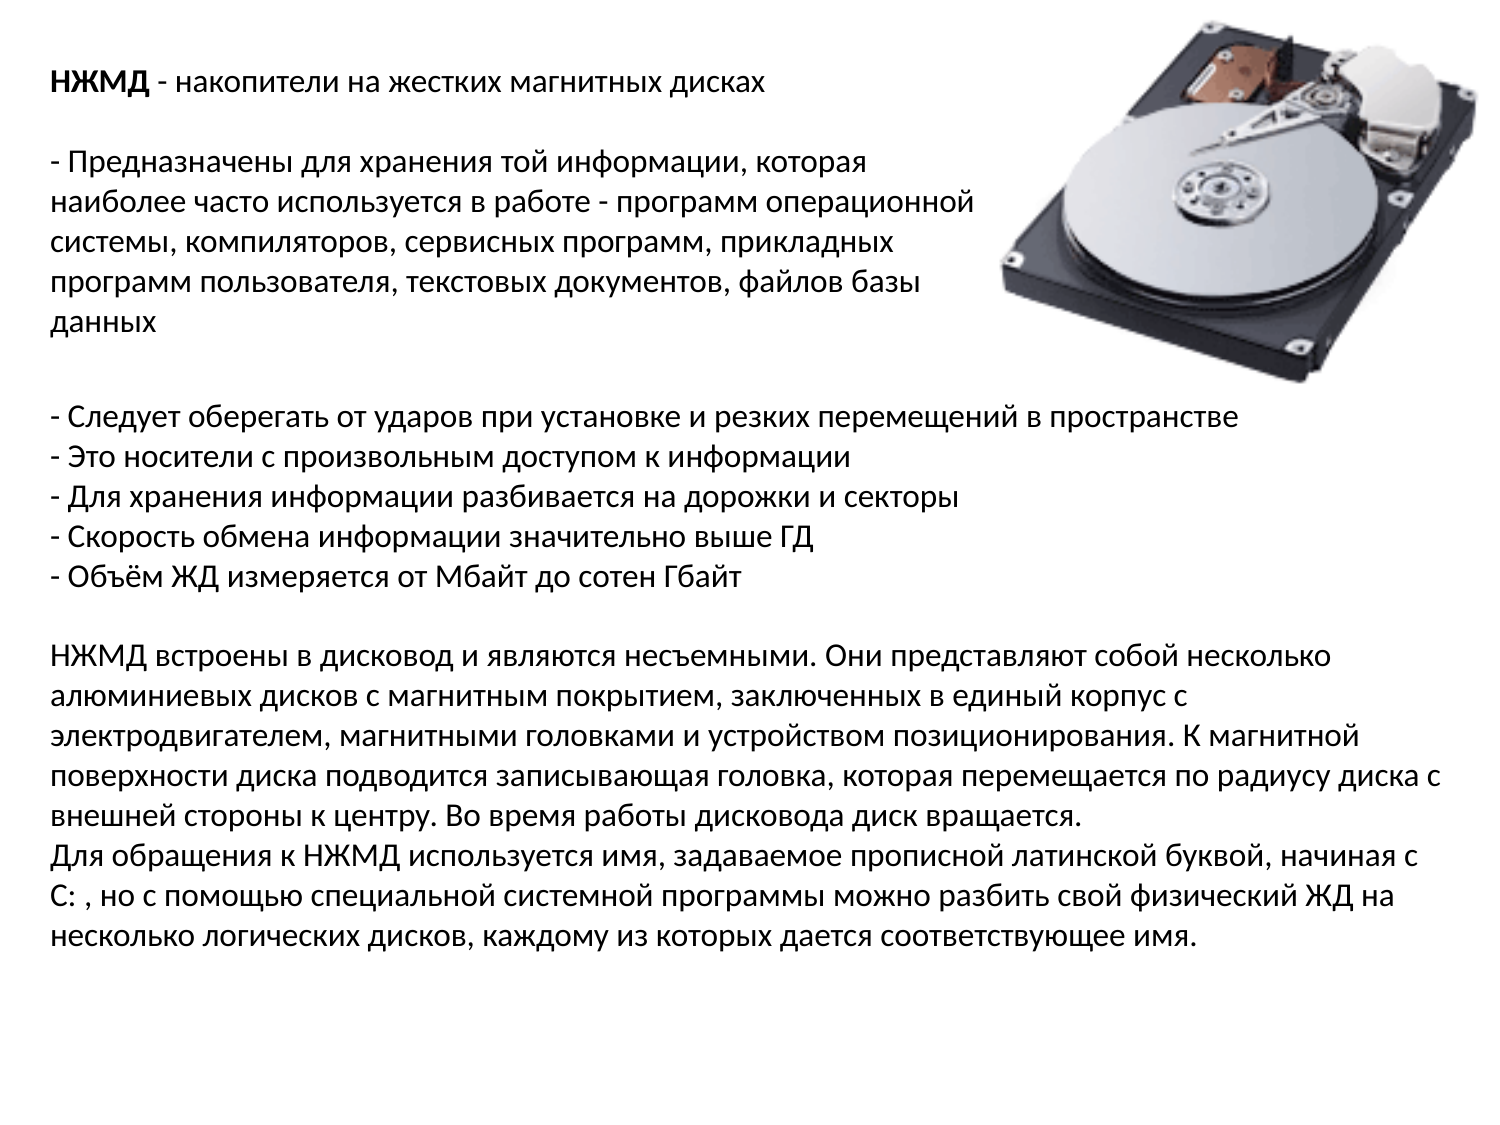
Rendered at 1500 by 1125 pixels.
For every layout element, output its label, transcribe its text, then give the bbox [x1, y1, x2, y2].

text_box НЖМД - накопители на жестких магнитных дисках - Предназначены для хранения той информации, которая наиболее часто используется в работе - программ операционной системы, компиляторов, сервисных программ, прикладных программ пользователя, текстовых документов, файлов базы данных [35, 52, 983, 347]
picture [988, 11, 1489, 394]
text_box - Следует оберегать от ударов при установке и резких перемещений в пространстве - Это носители с произвольным доступом к информации - Для хранения информации разбивается на дорожки и секторы - Скорость обмена информации значительно выше ГД - Объём ЖД измеряется от Мбайт до сотен Гбайт НЖМД встроены в дисковод и являются несъемными. Они представляют собой несколько алюминиевых дисков с магнитным покрытием, заключенных в единый корпус с электродвигателем, магнитными головками и устройством позиционирования. К магнитной поверхности диска подводится записывающая головка, которая перемещается по радиусу диска с внешней стороны к центру. Во время работы дисковода диск вращается. Для обращения к НЖМД используется имя, задаваемое прописной латинской буквой, начиная с С: , но с помощью специальной системной программы можно разбить свой физический ЖД на несколько логических дисков, каждому из которых дается соответствующее имя. [35, 386, 1465, 961]
